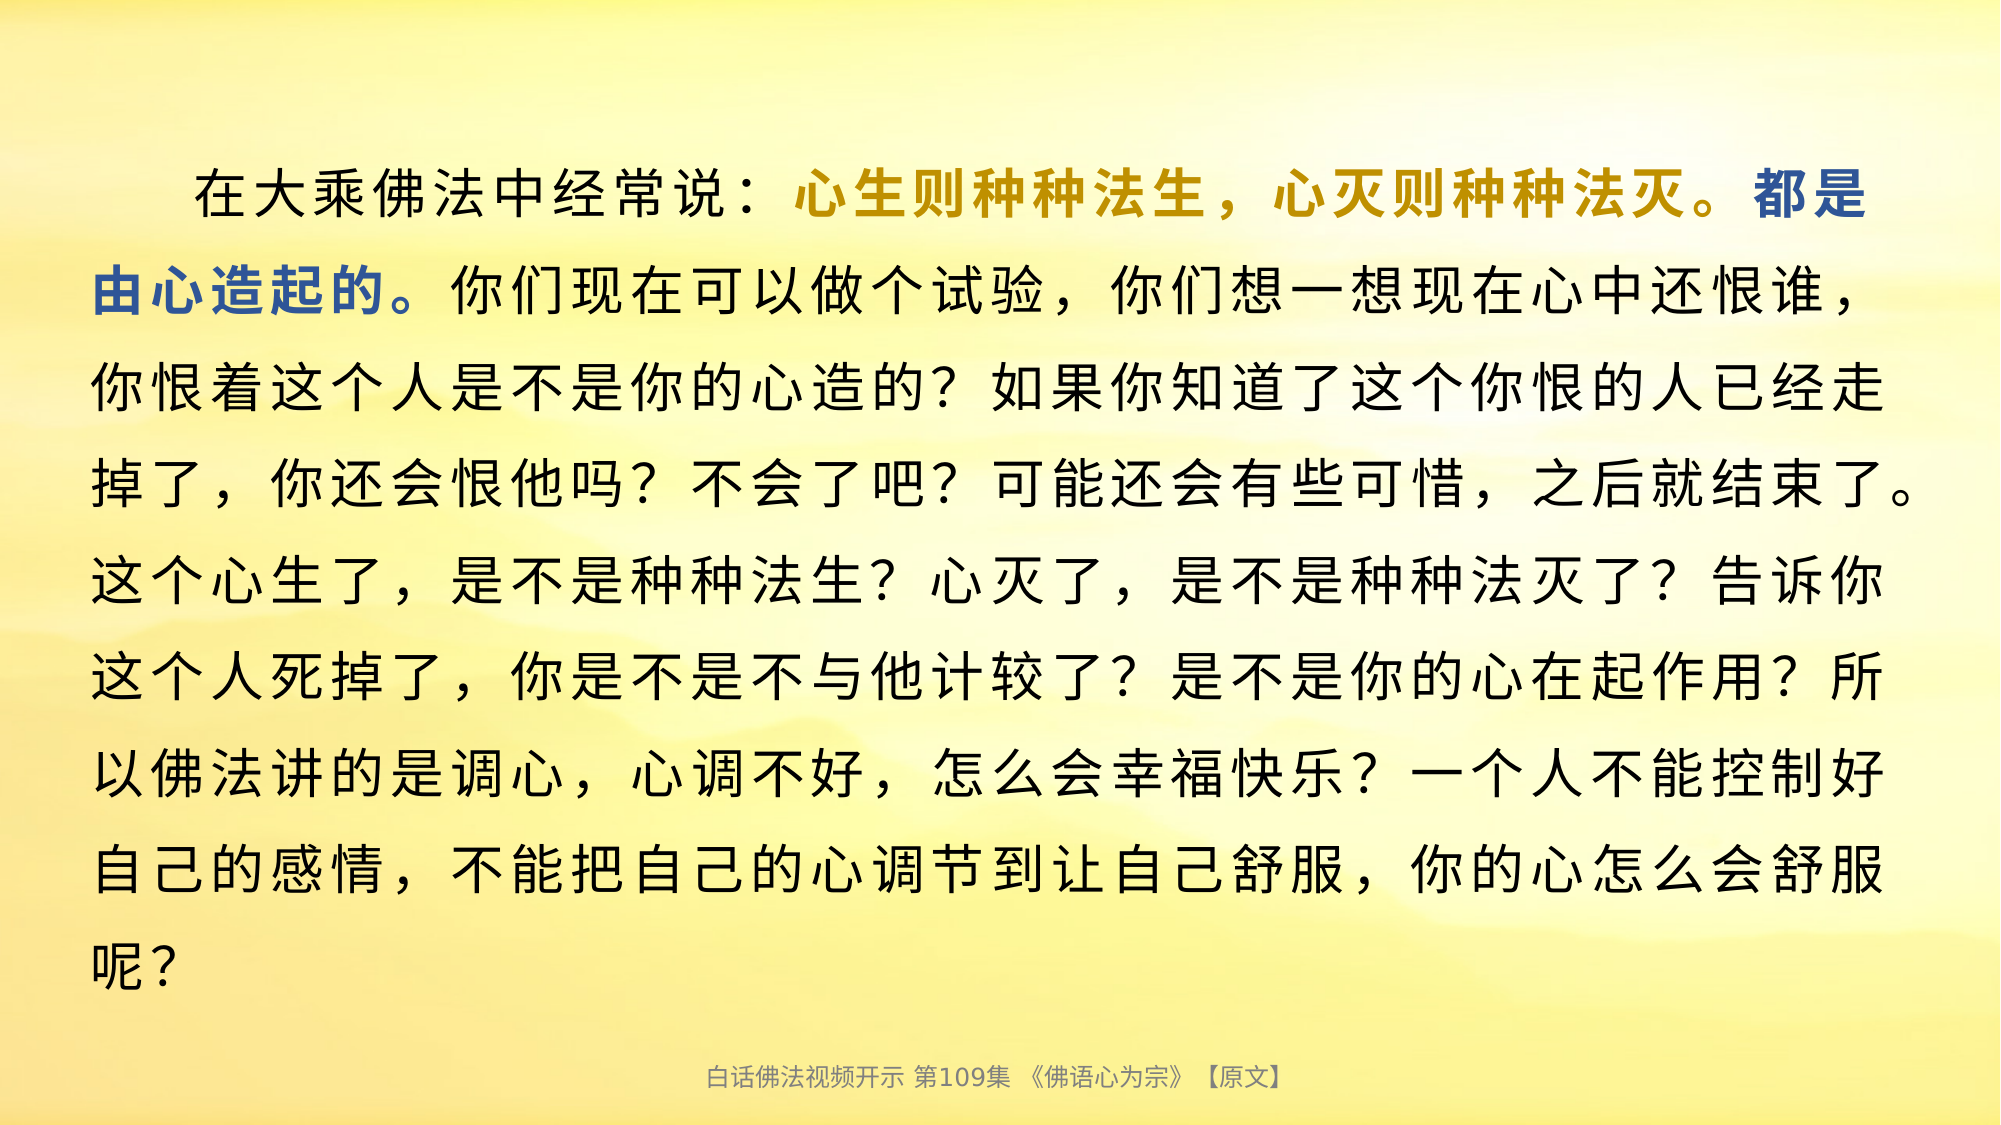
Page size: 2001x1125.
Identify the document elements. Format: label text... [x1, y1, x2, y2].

title 在大乘佛法中经常说：心生则种种法生，心灭则种种法灭。都是由心造起的。你们现在可以做个试验，你们想一想现在心中还恨谁，你恨着这个人是不是你的心造的？如果你知道了这个你恨的人已经走掉了，你还会恨他吗？不会了吧？可能还会有些可惜，之后就结束了。这个心生了，是不是种种法生？心灭了，是不是种种法灭了？告诉你这个人死掉了，你是不是不与他计较了？是不是你的心在起作用？所以佛法讲的是调心，心调不好，怎么会幸福快乐？一个人不能控制好自己的感情，不能把自己的心调节到让自己舒服，你的心怎么会舒服呢？ [75, 115, 1925, 1010]
footer 白话佛法视频开示 第109集 《佛语心为宗》【原文】 [502, 1046, 1498, 1106]
picture [0, 0, 2001, 1125]
